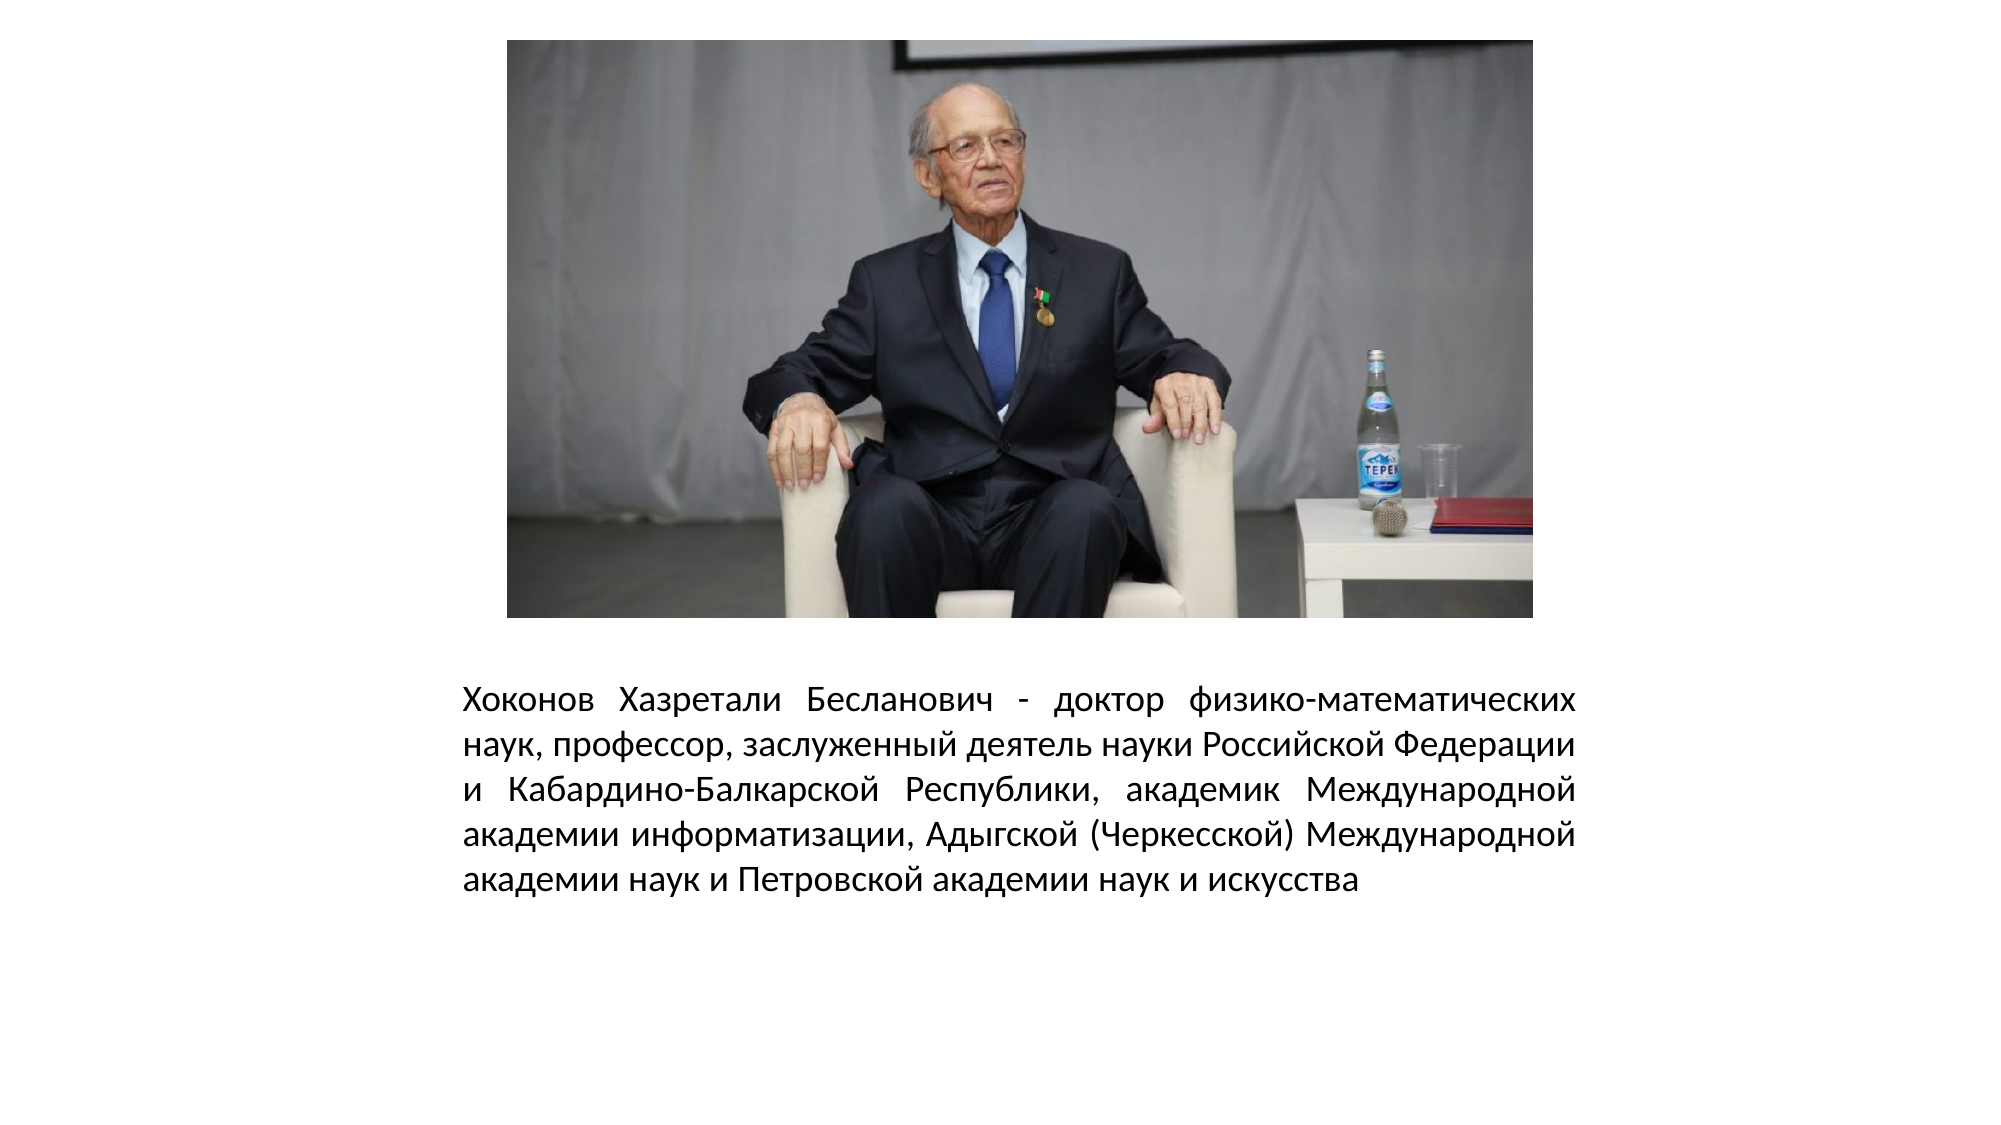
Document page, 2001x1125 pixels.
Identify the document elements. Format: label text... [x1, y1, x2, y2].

text_box Хоконов Хазретали Бесланович - доктор физико-математических наук, профессор, заслуженный деятель науки Российской Федерации и Кабардино-Балкарской Республики, академик Международной академии информатизации, Адыгской (Черкесской) Международной академии наук и Петровской академии наук и искусства [447, 666, 1592, 907]
picture [506, 40, 1533, 618]
